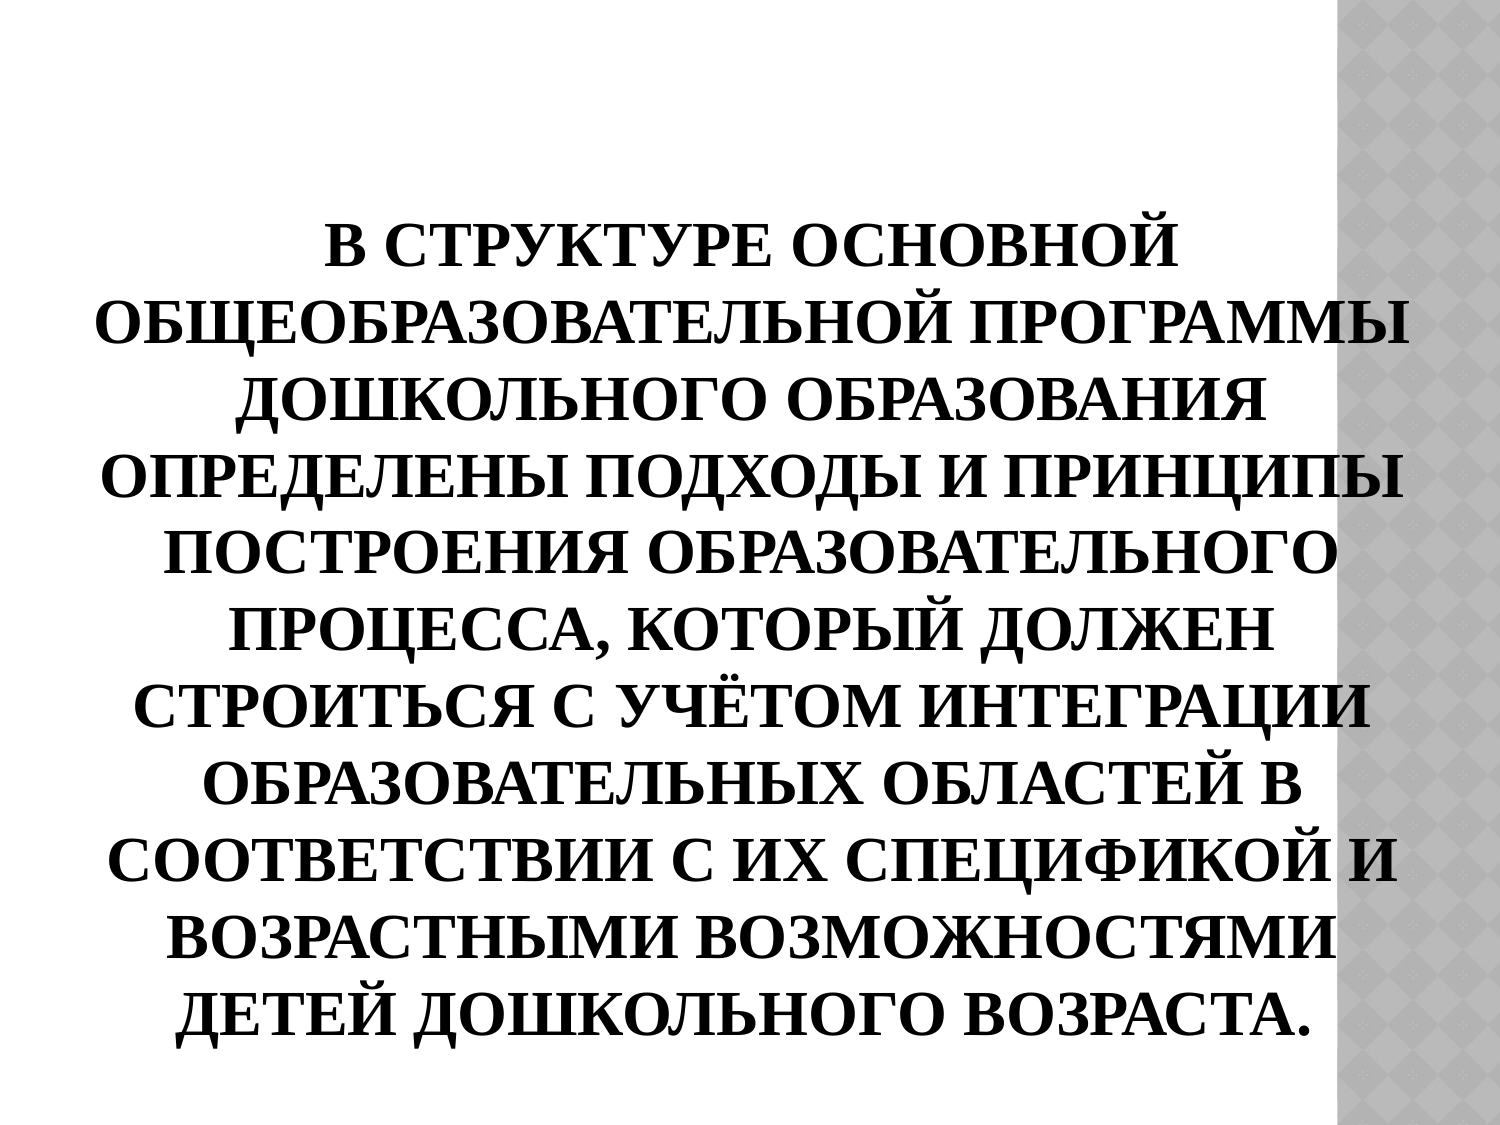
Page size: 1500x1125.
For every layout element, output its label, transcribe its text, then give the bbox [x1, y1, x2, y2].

title В структуре основной общеобразовательной программы дошкольного образования определены подходы и принципы построения образовательного процесса, который должен строиться с учётом интеграции образовательных областей в соответствии с их спецификой и возрастными возможностями детей дошкольного возраста. [70, 138, 1433, 1125]
